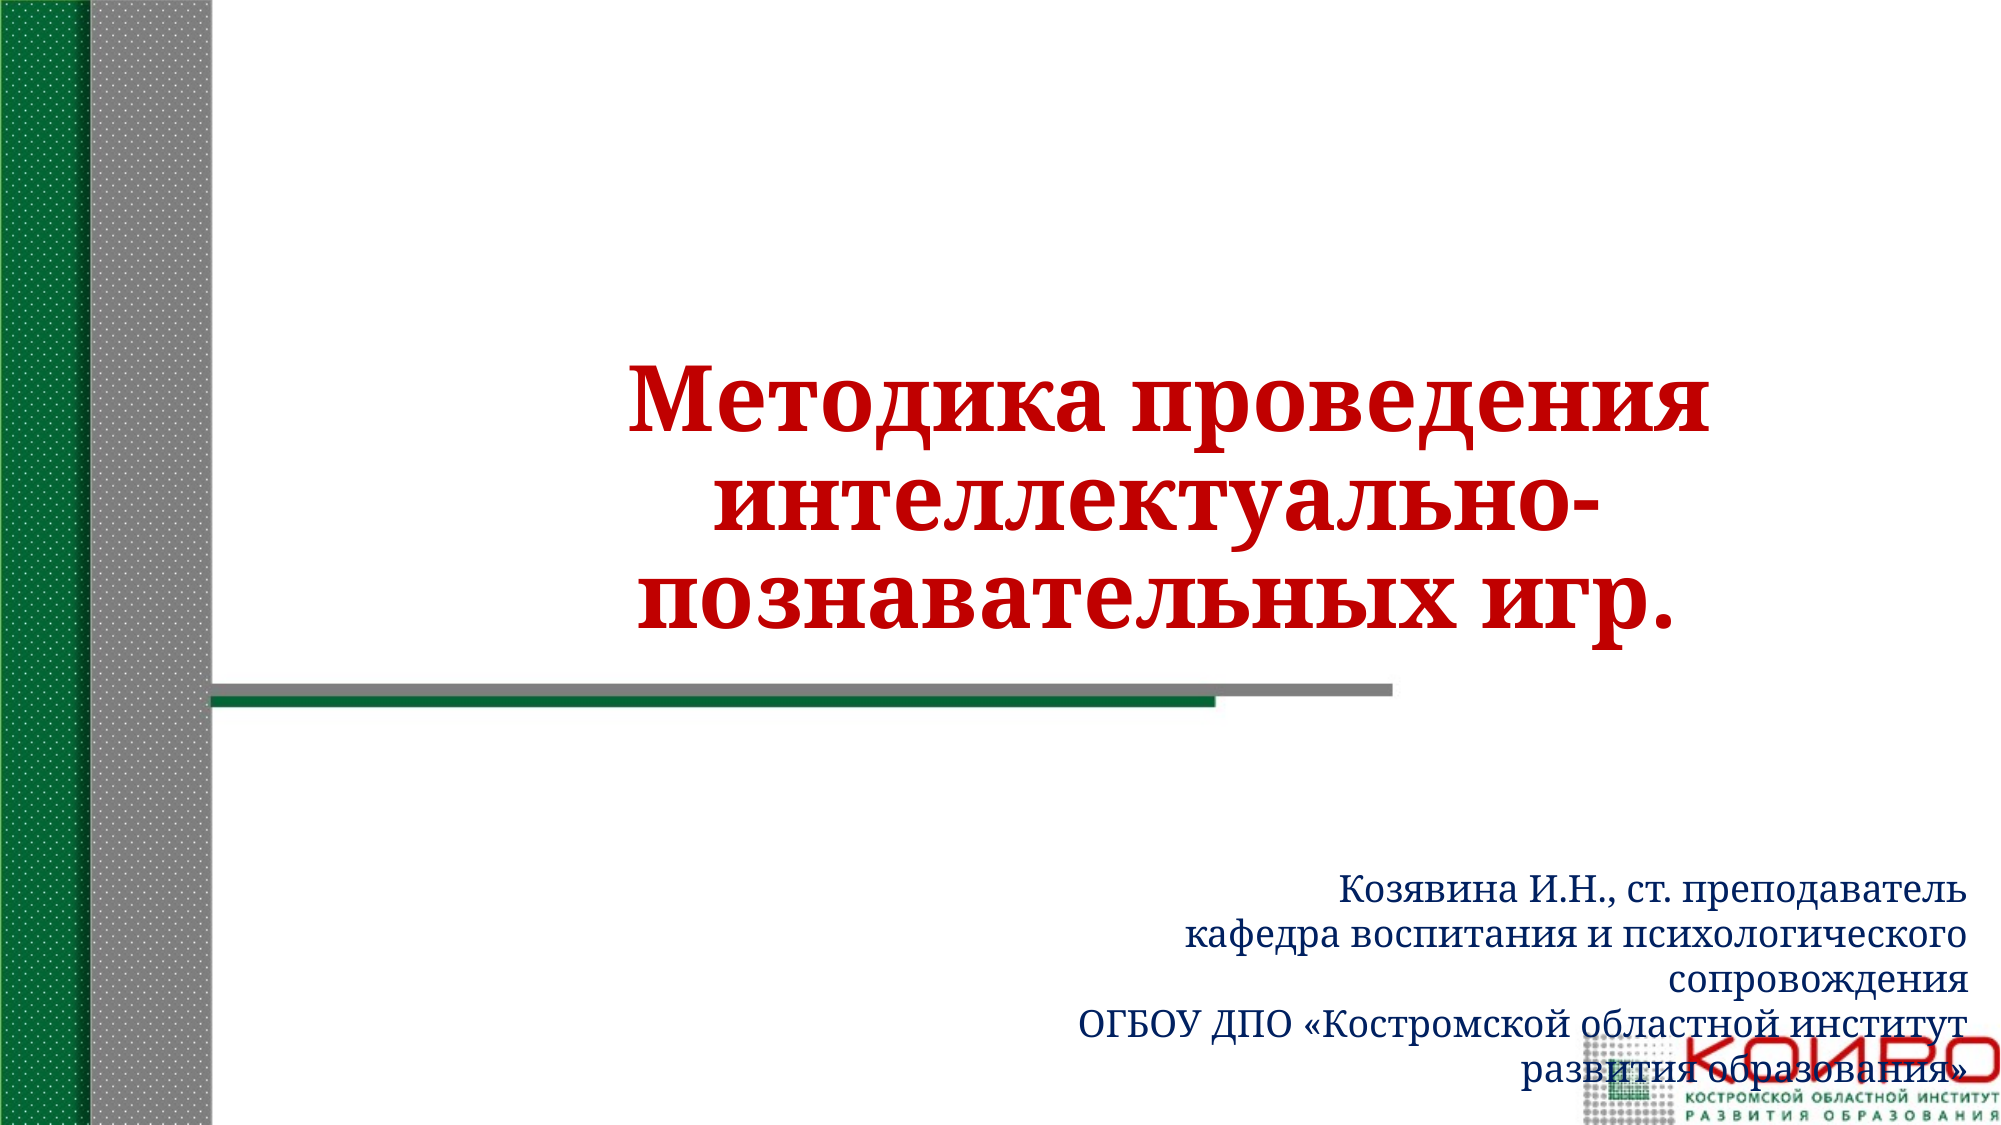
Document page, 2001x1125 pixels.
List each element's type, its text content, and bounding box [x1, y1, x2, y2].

picture [0, 0, 2001, 1125]
title Методика проведения интеллектуально-познавательных игр. [345, 264, 1971, 657]
text_box Козявина И.Н., ст. преподаватель кафедра воспитания и психологического сопровождения ОГБОУ ДПО «Костромской областной институт развития образования» [983, 858, 1984, 1098]
